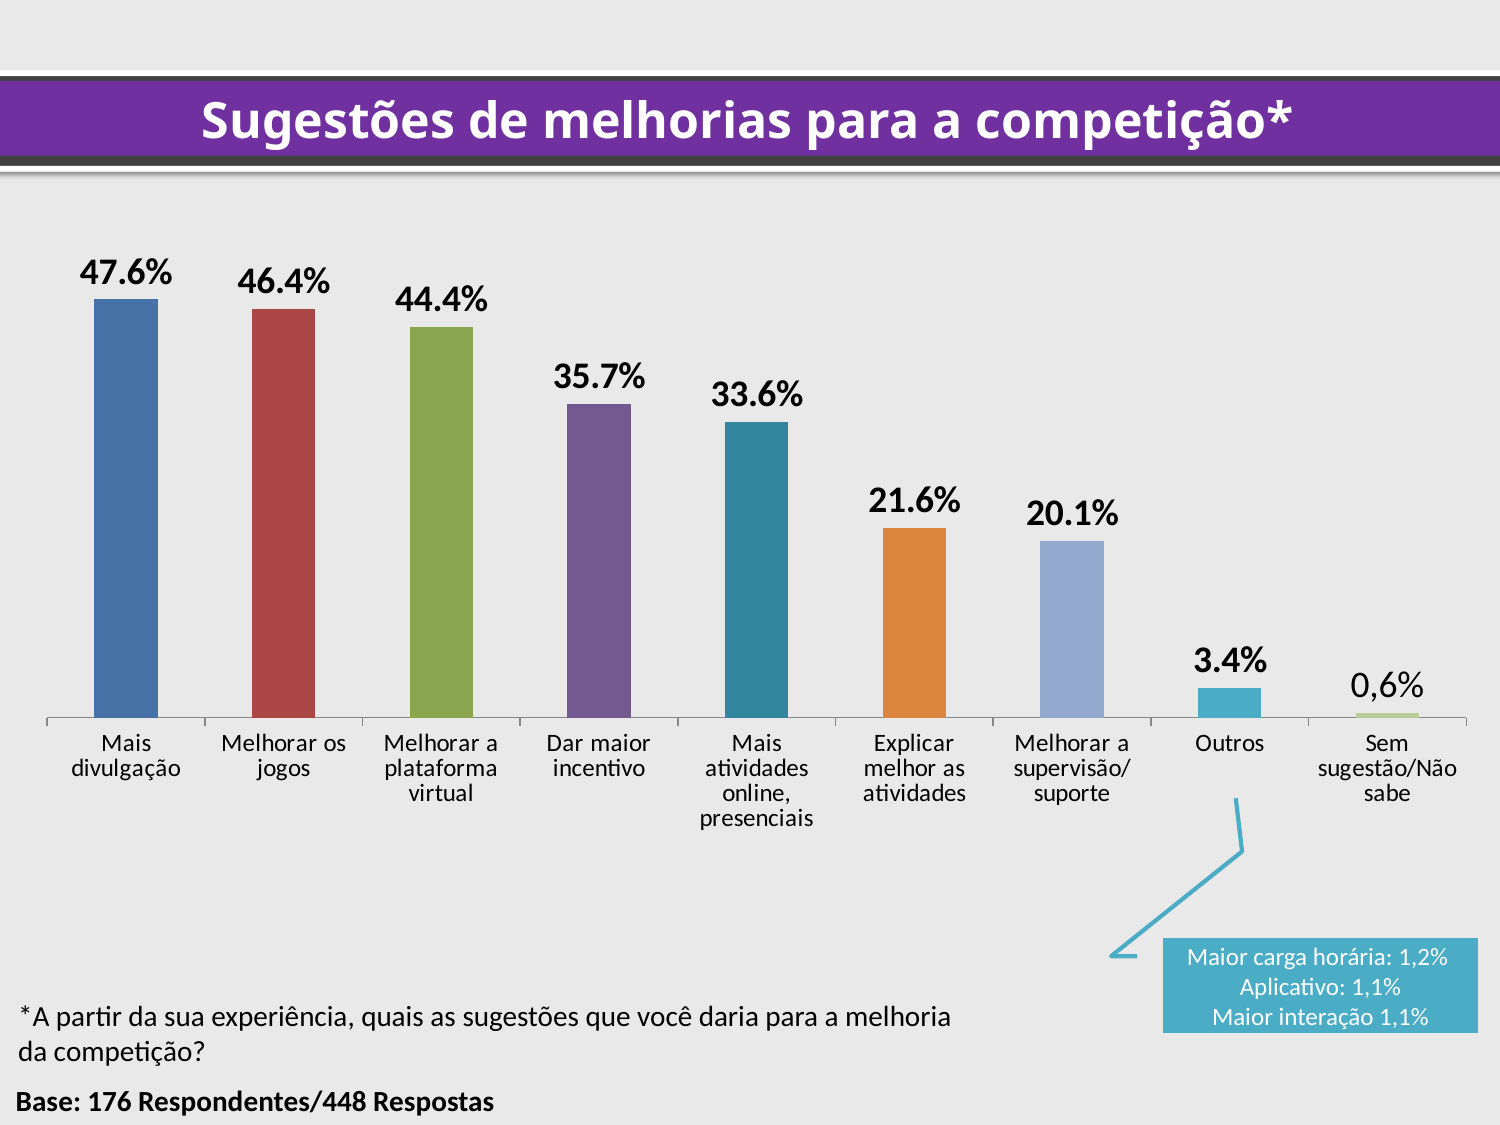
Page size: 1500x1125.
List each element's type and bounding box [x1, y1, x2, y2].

chart [23, 207, 1477, 991]
picture [0, 0, 1500, 1125]
